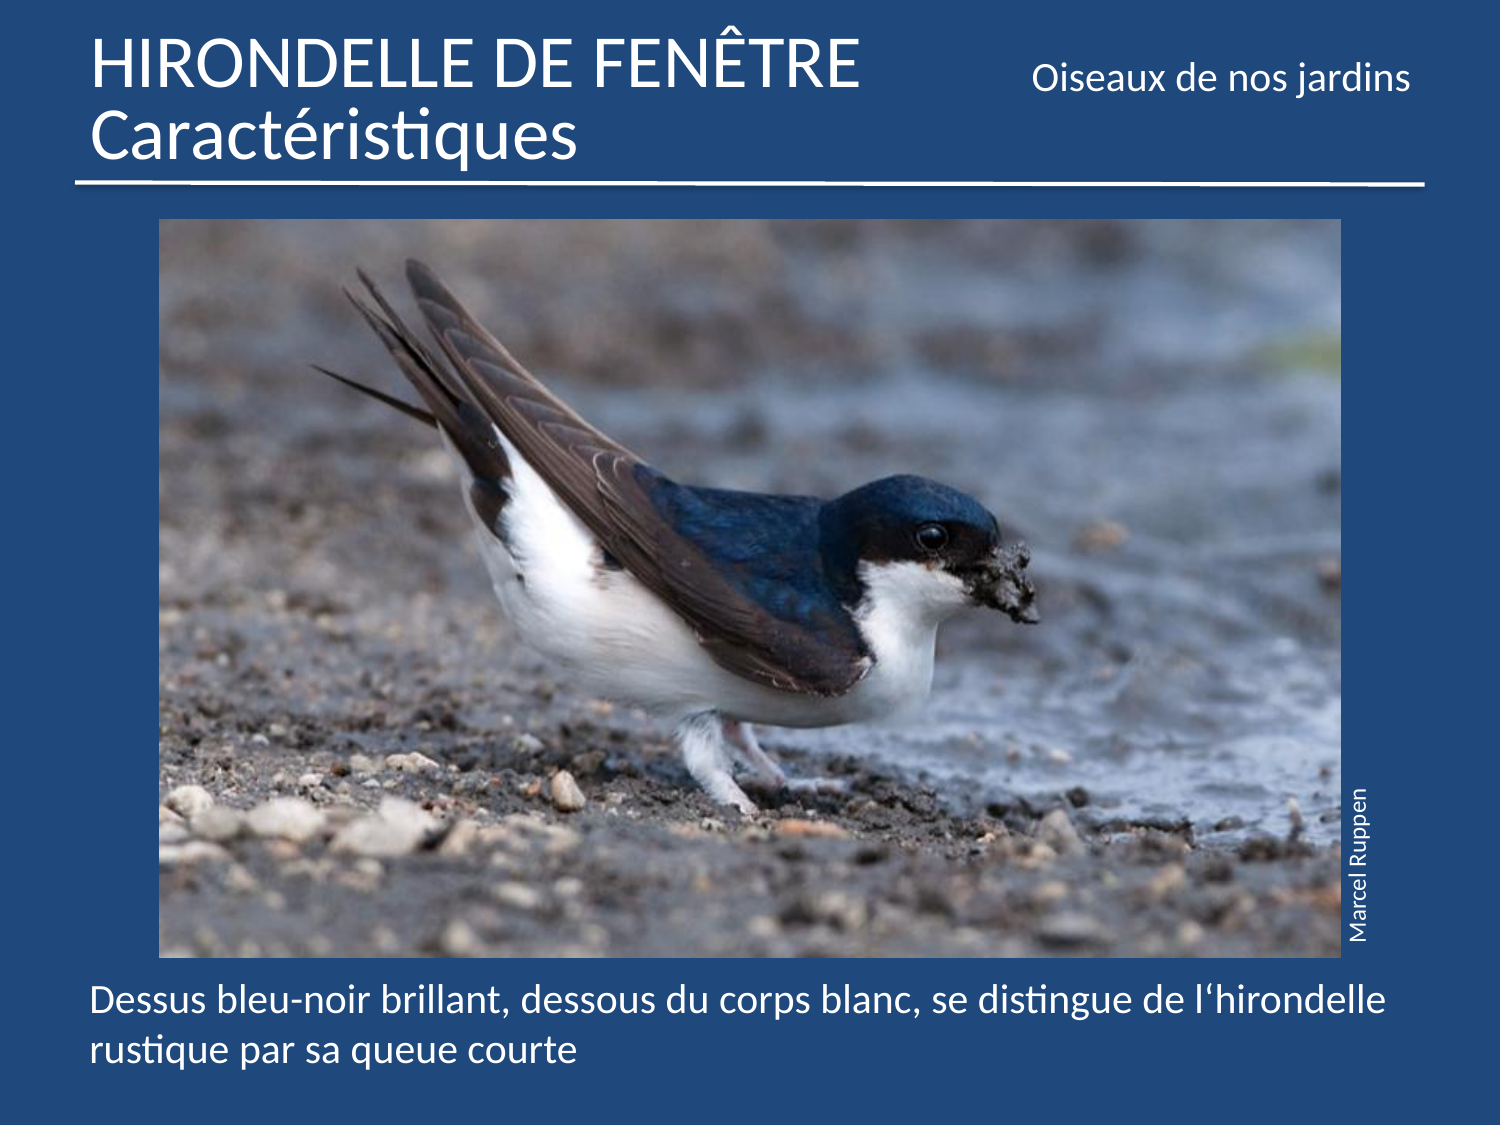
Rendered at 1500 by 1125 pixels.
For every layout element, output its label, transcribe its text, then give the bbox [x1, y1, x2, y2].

title HIRONDELLE DE FENÊTRE Caractéristiques [75, 19, 951, 185]
list Dessus bleu-noir brillant, dessous du corps blanc, se distingue de l‘hirondelle rustique par sa queue courte [74, 964, 1428, 1094]
list Marcel Ruppen [1344, 598, 1372, 959]
picture [159, 219, 1341, 959]
